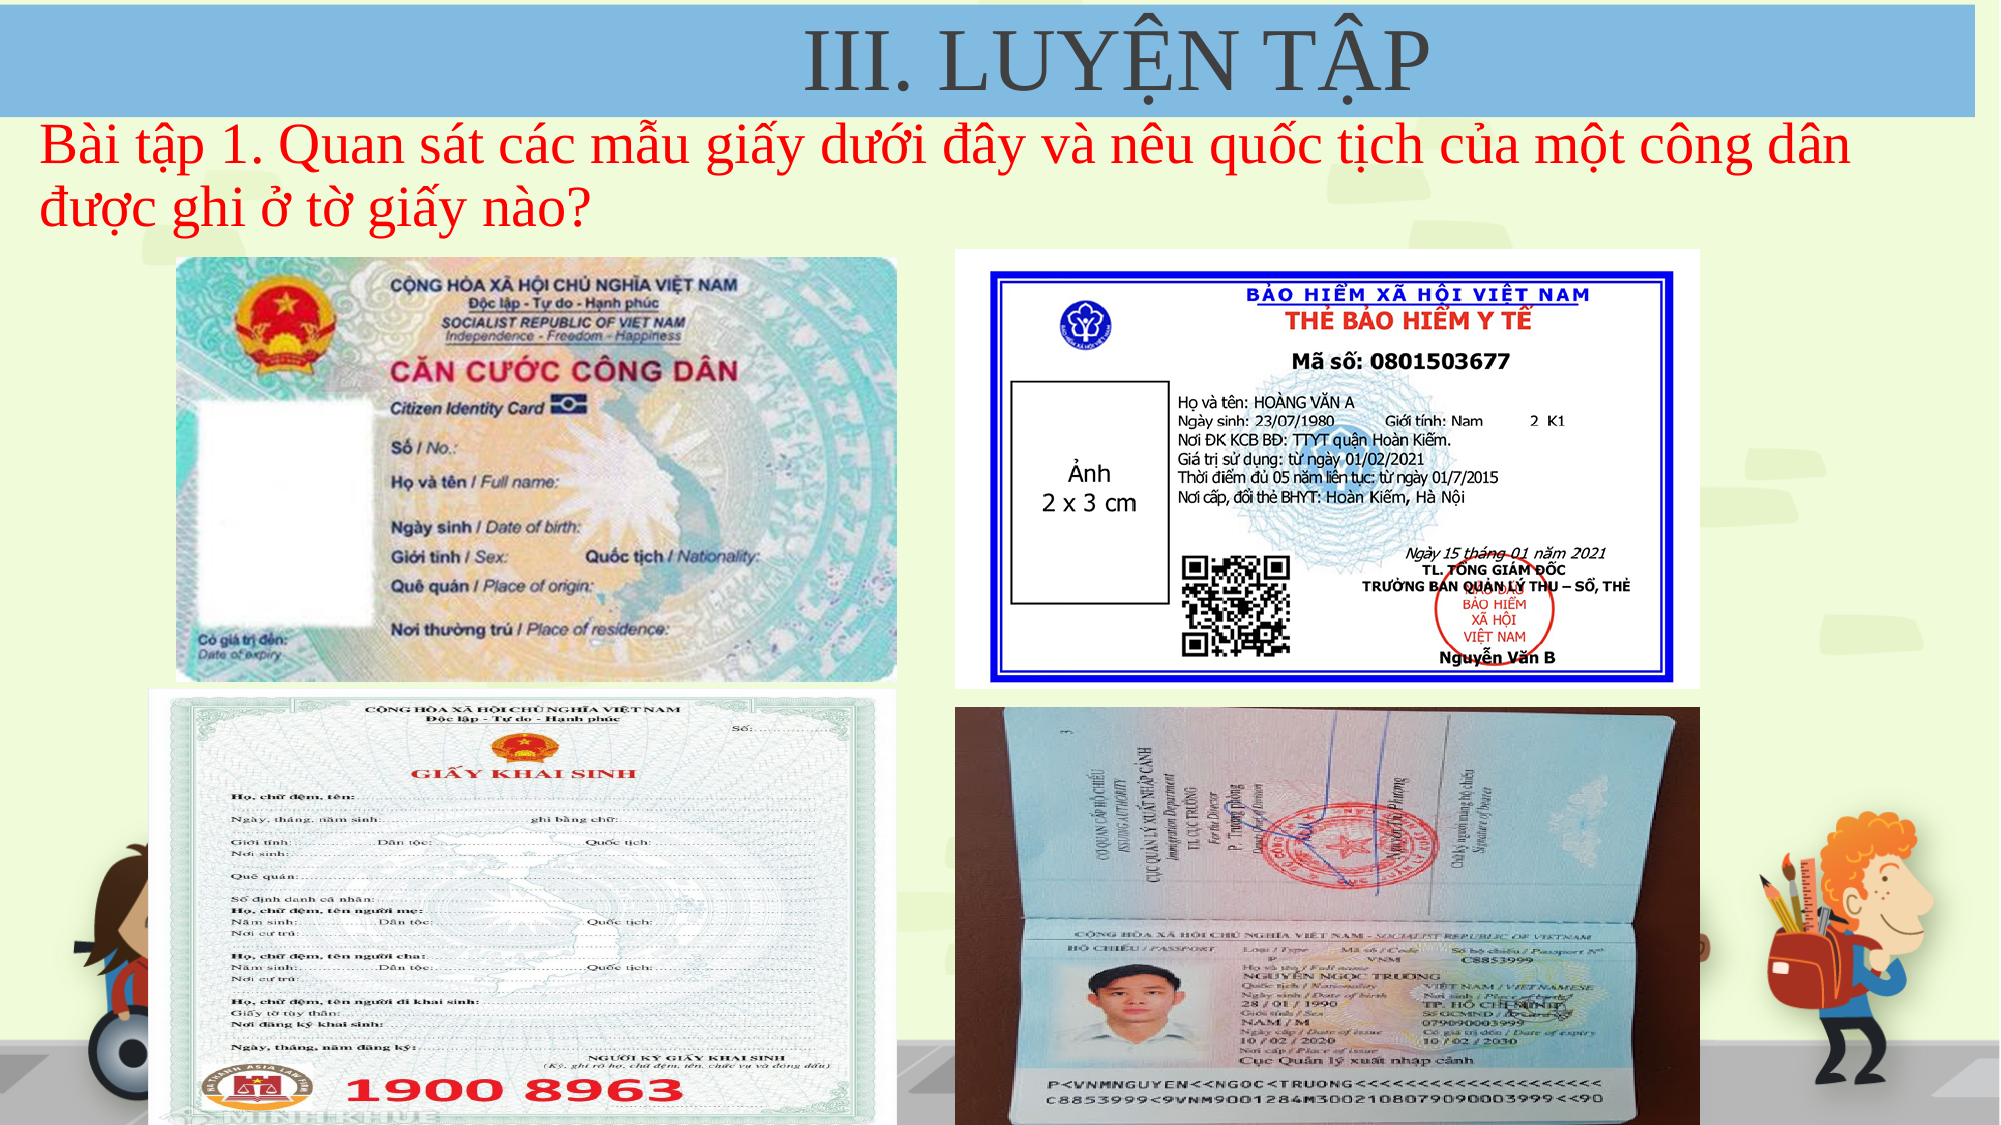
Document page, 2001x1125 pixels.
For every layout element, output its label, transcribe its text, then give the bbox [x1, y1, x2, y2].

title III. LUYỆN TẬP [0, 4, 1975, 118]
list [955, 249, 1700, 690]
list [176, 257, 897, 682]
list Bài tập 1. Quan sát các mẫu giấy dưới đây và nêu quốc tịch của một công dân được ghi ở tờ giấy nào? [24, 84, 1975, 323]
picture [0, 0, 2000, 1125]
